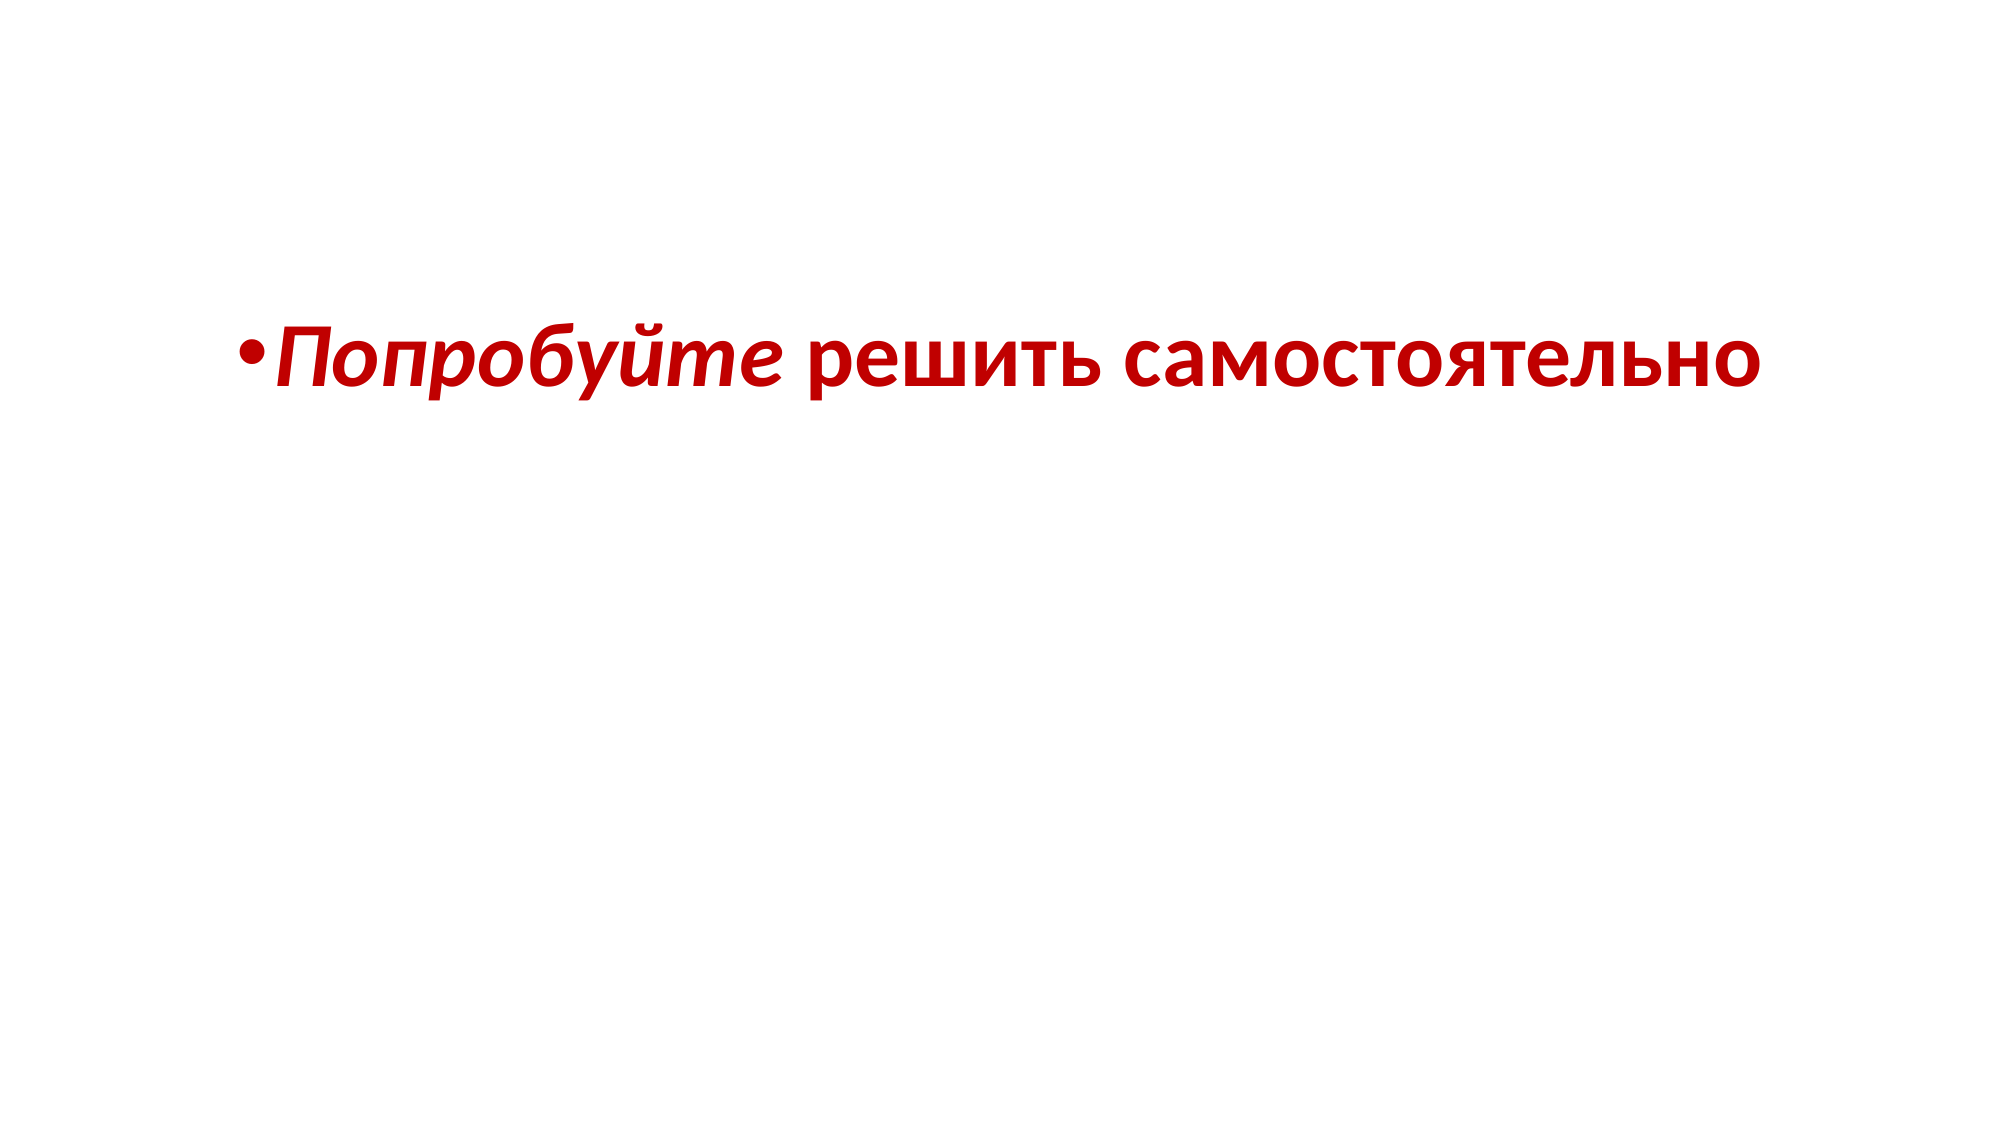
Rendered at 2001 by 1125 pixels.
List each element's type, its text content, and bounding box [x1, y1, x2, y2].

list Попробуйте решить самостоятельно [137, 299, 1863, 1014]
